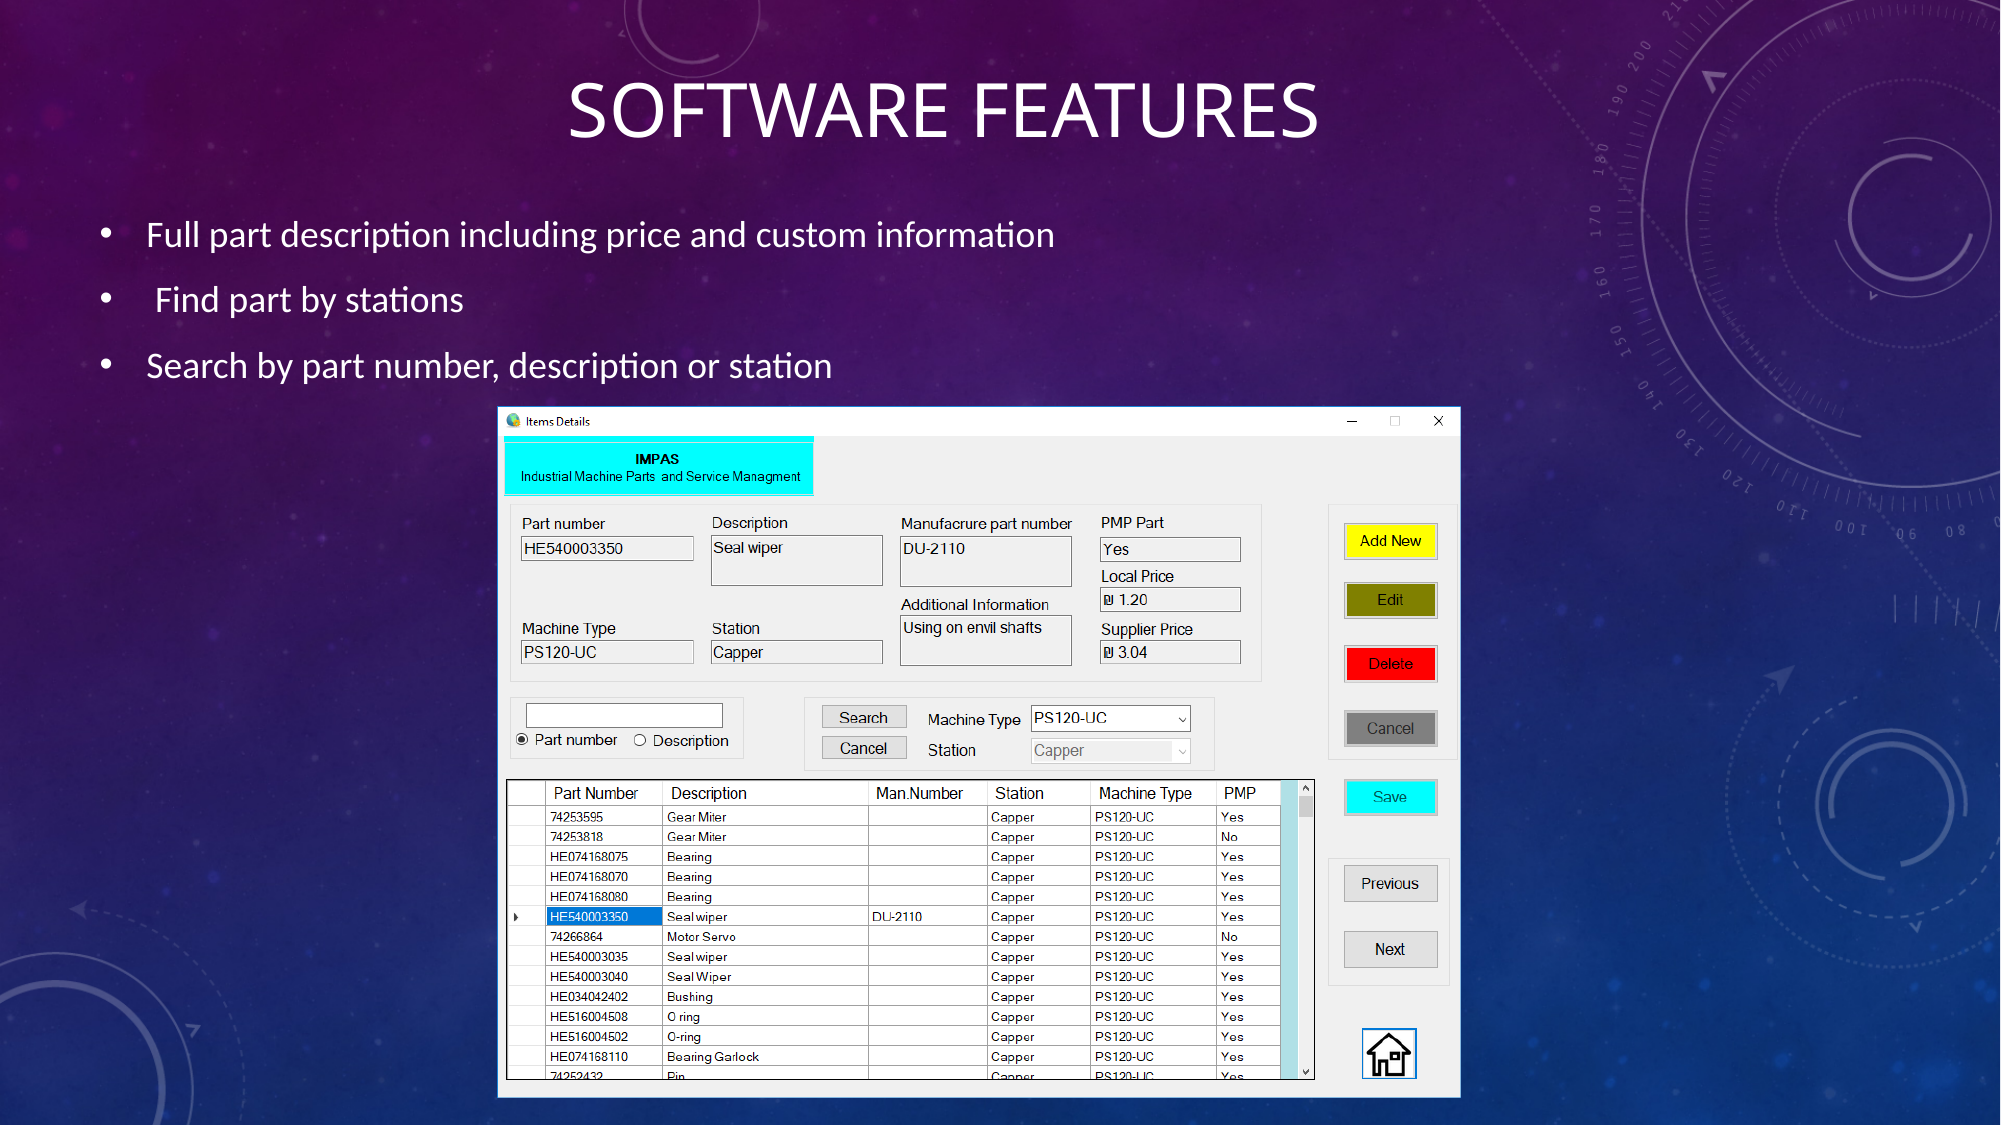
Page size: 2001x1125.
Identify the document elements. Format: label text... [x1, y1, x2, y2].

picture [0, 0, 2001, 1125]
title Software features [552, 41, 1405, 174]
text_box Full part description including price and custom information Find part by stations Search by part number, description or station [84, 189, 1616, 407]
